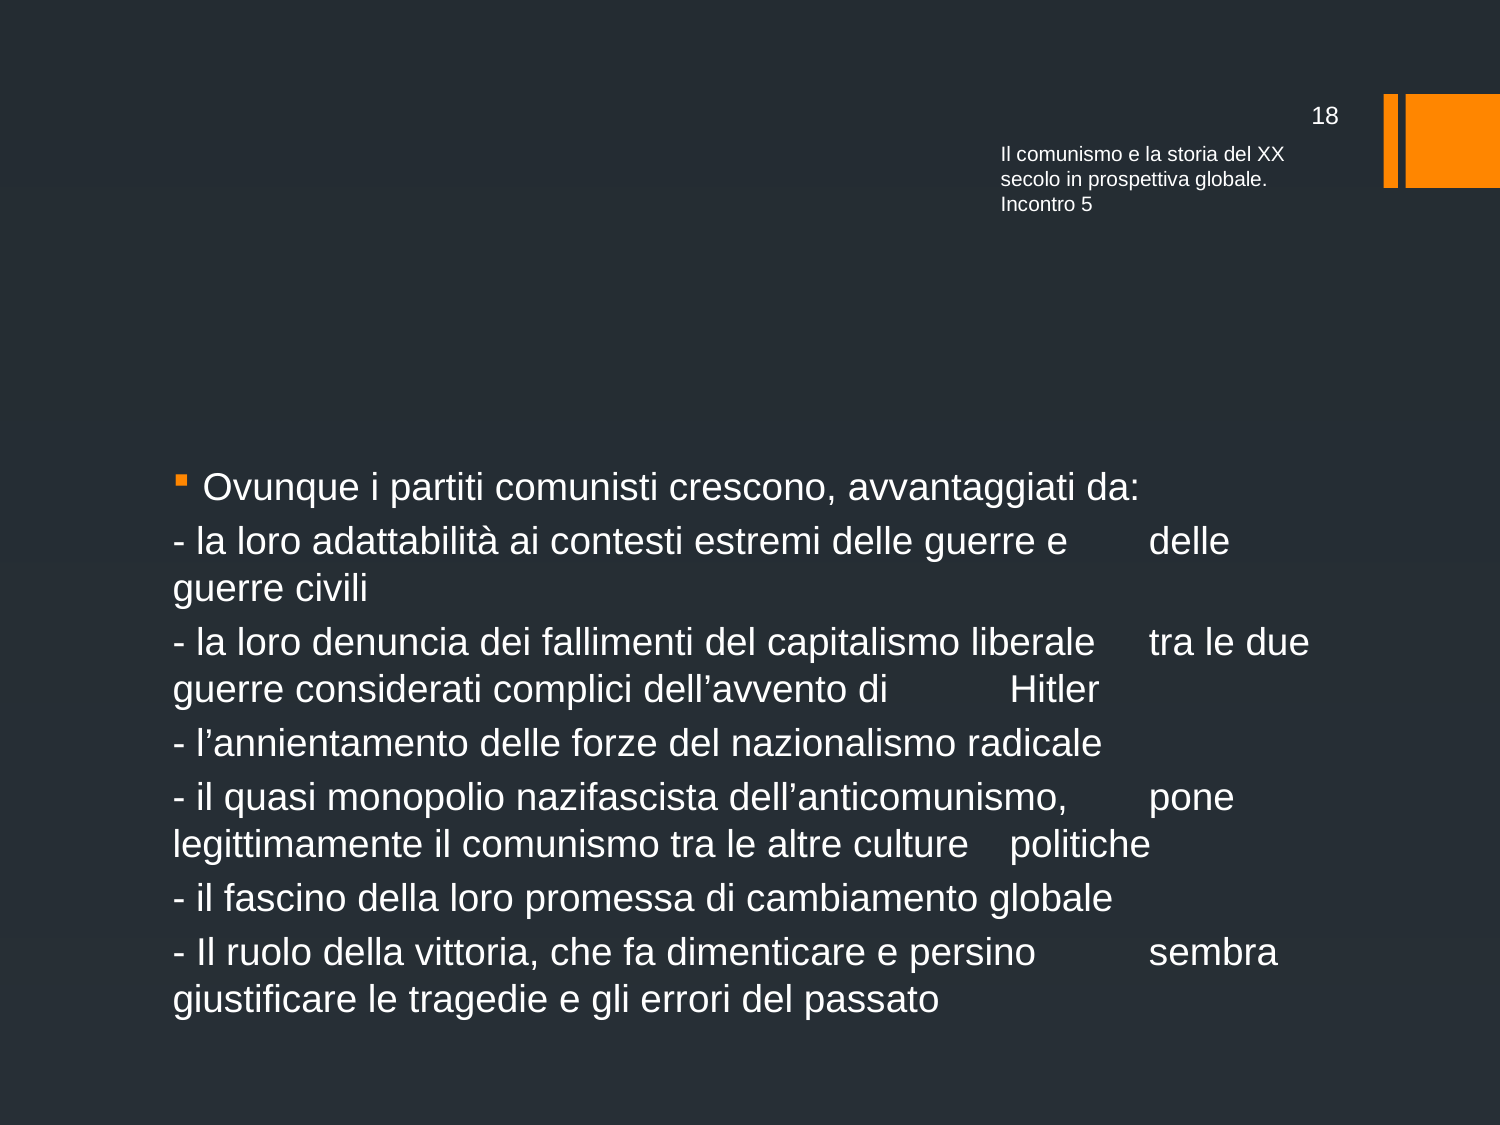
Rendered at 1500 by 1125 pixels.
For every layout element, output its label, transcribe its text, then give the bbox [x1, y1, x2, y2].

footer Il comunismo e la storia del XX secolo in prospettiva globale. Incontro 5 [985, 140, 1355, 190]
slide_number 18 [1199, 90, 1355, 140]
list Ovunque i partiti comunisti crescono, avvantaggiati da: - la loro adattabilità ai contesti estremi delle guerre e delle guerre civili - la loro denuncia dei fallimenti del capitalismo liberale tra le due guerre considerati complici dell’avvento di Hitler - l’annientamento delle forze del nazionalismo radicale - il quasi monopolio nazifascista dell’anticomunismo, pone legittimamente il comunismo tra le altre culture politiche - il fascino della loro promessa di cambiamento globale - Il ruolo della vittoria, che fa dimenticare e persino sembra giustificare le tragedie e gli errori del passato [150, 454, 1350, 1035]
